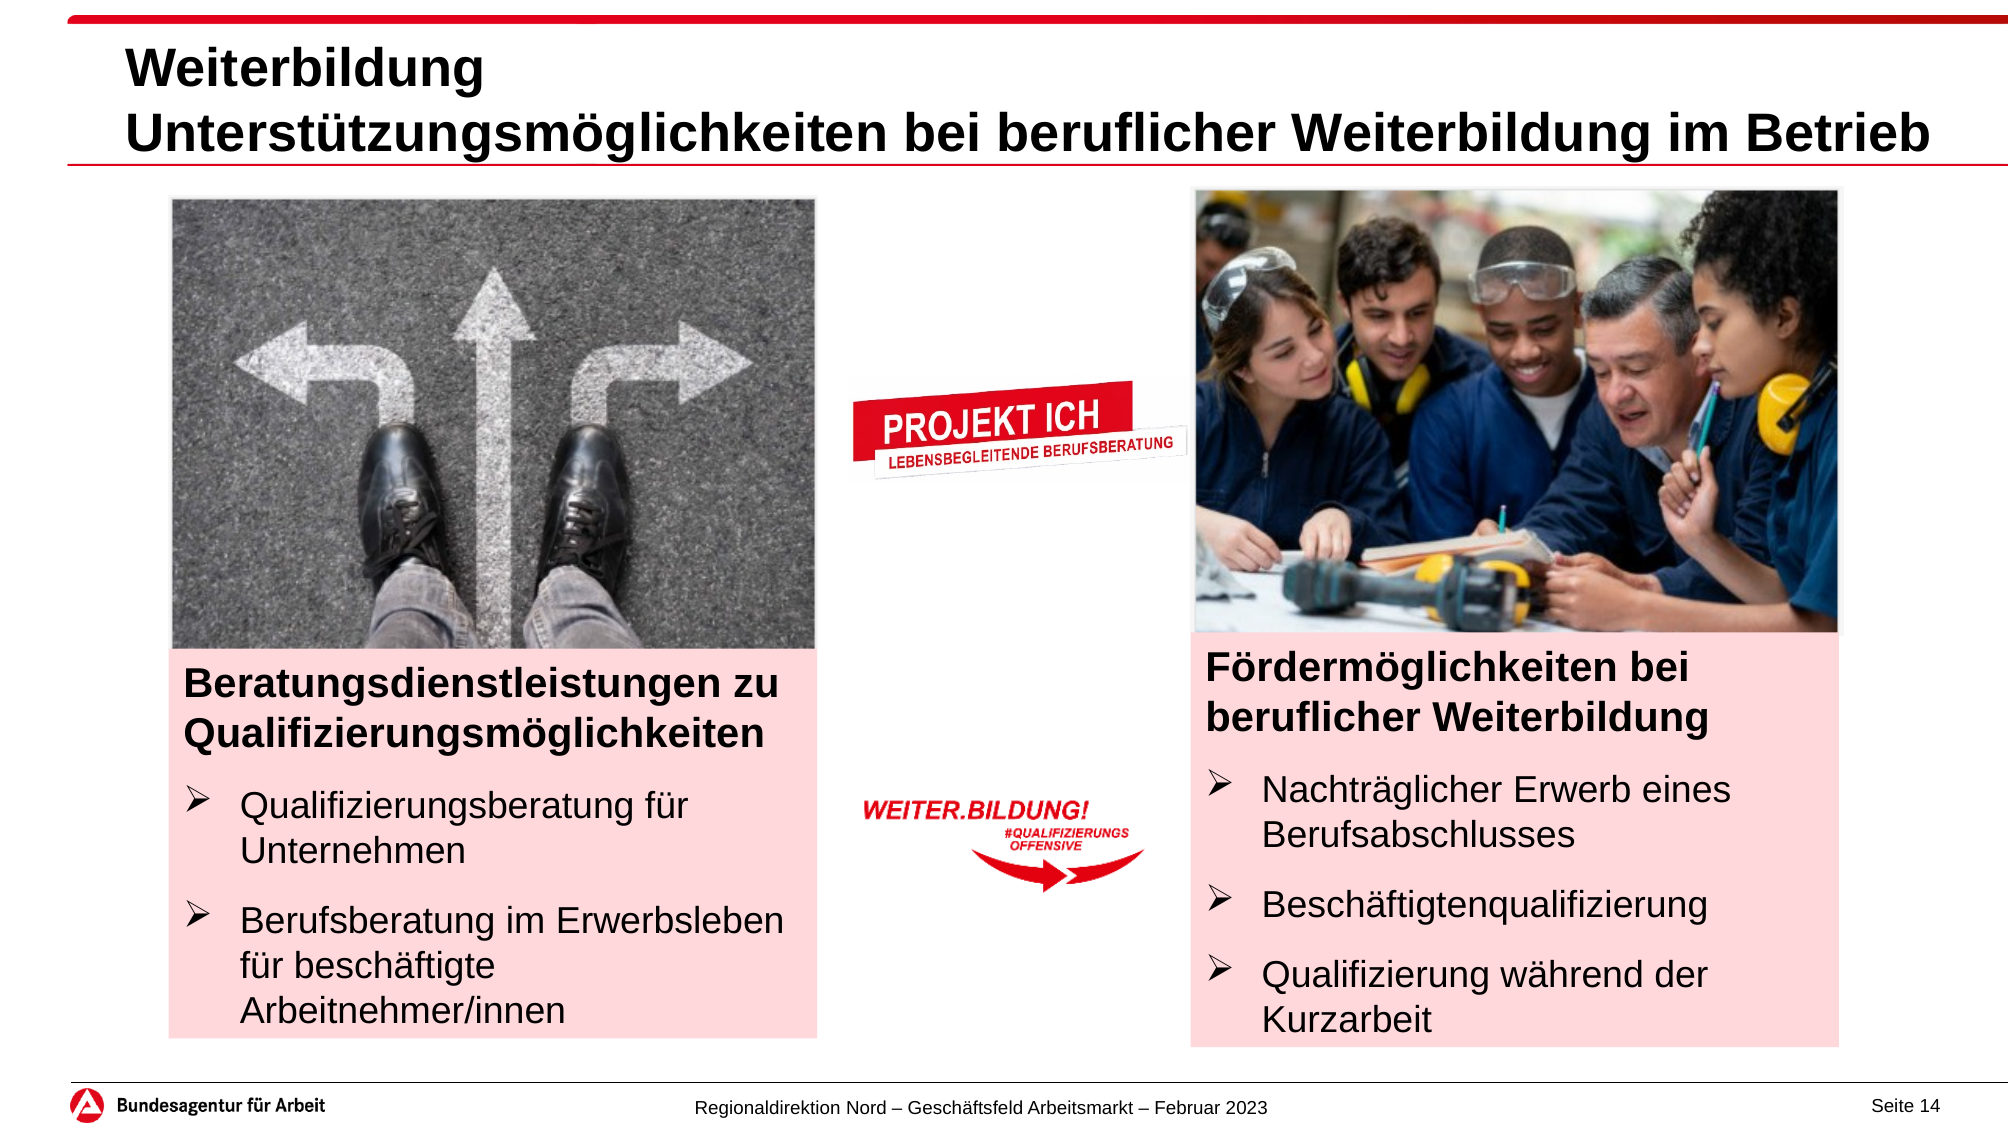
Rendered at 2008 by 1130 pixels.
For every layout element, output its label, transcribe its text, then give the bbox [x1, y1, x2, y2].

picture [14, 15, 2008, 166]
picture [857, 791, 1151, 900]
footer Regionaldirektion Nord – Geschäftsfeld Arbeitsmarkt – Februar 2023 [679, 1084, 1329, 1130]
title Weiterbildung Unterstützungsmöglichkeiten bei beruflicher Weiterbildung im Betrieb [110, 24, 1976, 171]
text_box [168, 195, 818, 1043]
slide_number Seite 14 [1813, 1082, 1956, 1128]
picture [848, 375, 1190, 484]
picture [70, 1088, 325, 1123]
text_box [1190, 186, 1844, 1052]
